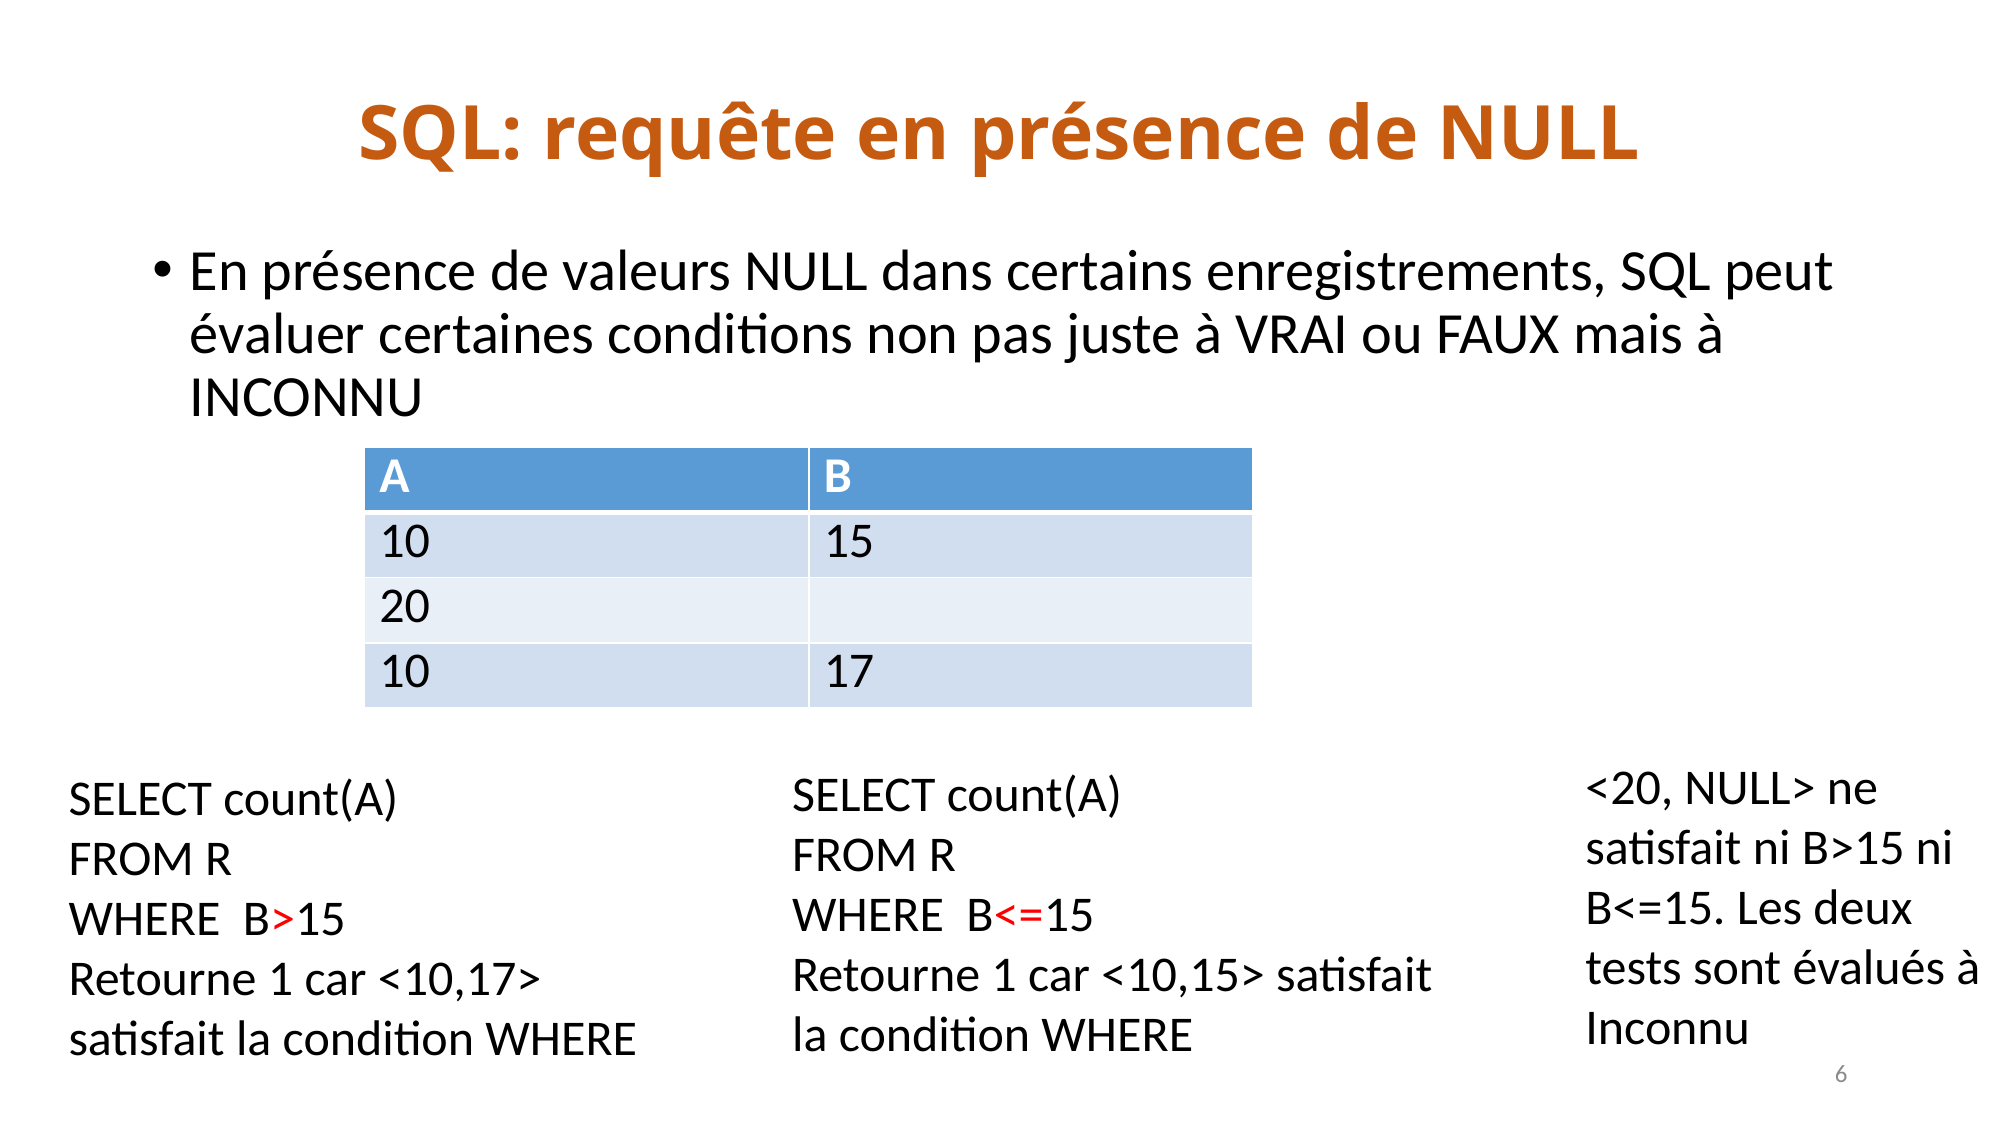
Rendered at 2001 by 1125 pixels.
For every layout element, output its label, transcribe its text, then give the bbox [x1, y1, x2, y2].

text_box SELECT count(A) FROM R WHERE B>15 Retourne 1 car <10,17> satisfait la condition WHERE [53, 757, 708, 1073]
table_cell [810, 578, 1252, 642]
text_box <20, NULL> ne satisfait ni B>15 ni B<=15. Les deux tests sont évalués à Inconnu [1570, 747, 2000, 1063]
slide_number 6 [1412, 1042, 1863, 1103]
table_cell 10 [365, 515, 808, 577]
table_header B [810, 448, 1252, 510]
table_header A [365, 448, 808, 510]
text_box SELECT count(A) FROM R WHERE B<=15 Retourne 1 car <10,15> satisfait la condition WHERE [777, 754, 1466, 1070]
title SQL: requête en présence de NULL [137, 59, 1863, 210]
list En présence de valeurs NULL dans certains enregistrements, SQL peut évaluer certaines conditions non pas juste à VRAI ou FAUX mais à INCONNU [137, 232, 1863, 791]
table_cell 17 [810, 644, 1252, 707]
table_cell 15 [810, 515, 1252, 577]
table_cell 20 [365, 578, 808, 642]
table_cell 10 [365, 644, 808, 707]
